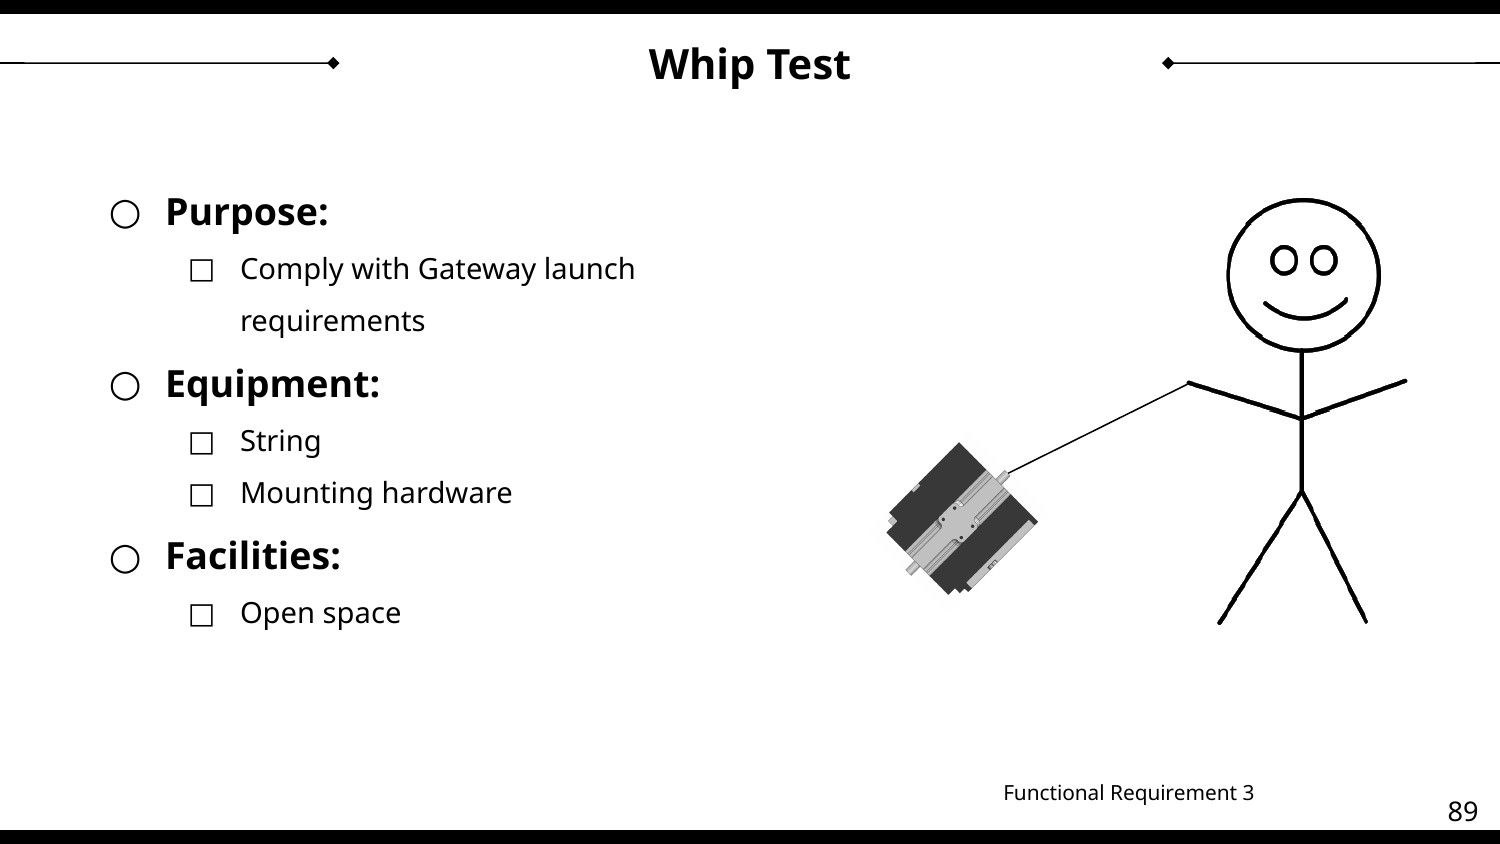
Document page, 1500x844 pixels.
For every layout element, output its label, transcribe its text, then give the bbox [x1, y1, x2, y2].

text_box [0, 0, 1500, 12]
list Purpose: Comply with Gateway launch requirements Equipment: String Mounting hardware Facilities: Open space [75, 150, 825, 750]
slide_number 89 [1403, 779, 1494, 844]
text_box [865, 149, 1469, 676]
title Whip Test [332, 25, 1168, 101]
text_box Functional Requirement 3 [988, 764, 1285, 820]
